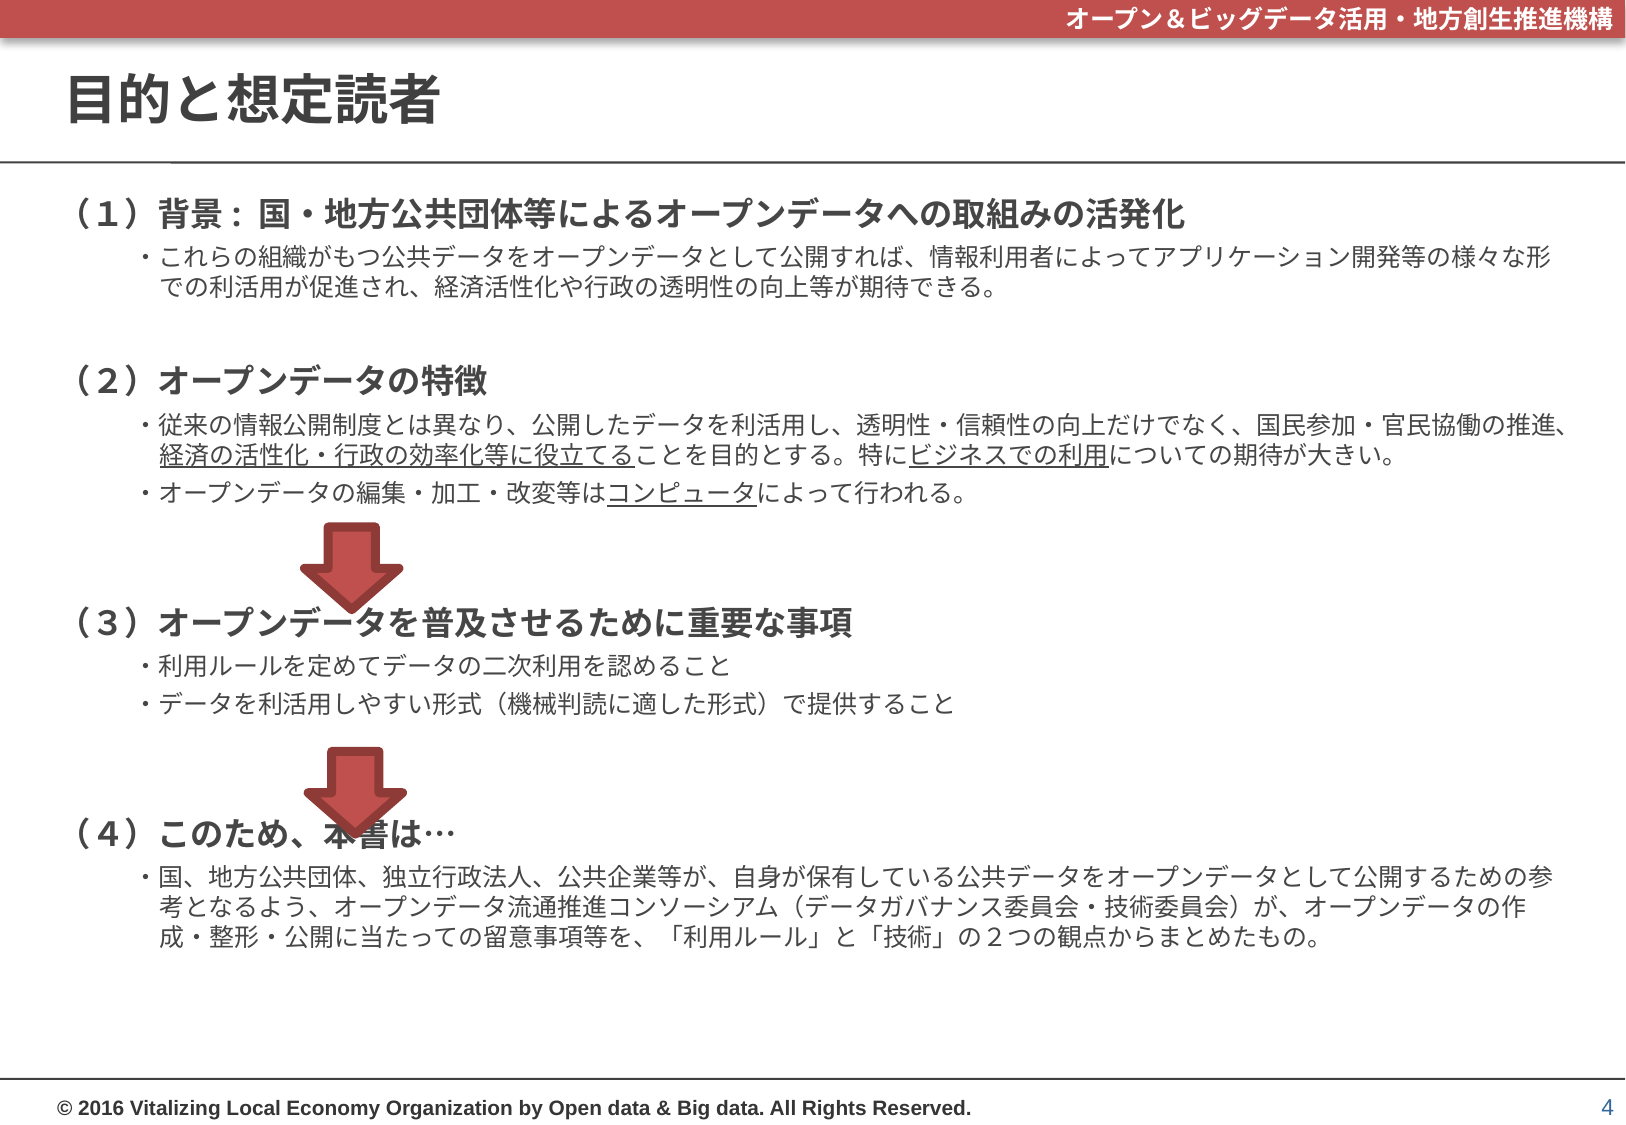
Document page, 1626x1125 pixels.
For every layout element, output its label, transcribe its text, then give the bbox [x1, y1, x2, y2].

text_box [303, 746, 407, 839]
text_box [300, 522, 404, 615]
list （１）背景: 国・地方公共団体等によるオープンデータへの取組みの活発化 ・これらの組織がもつ公共データをオープンデータとして公開すれば、情報利用者によってアプリケーション開発等の様々な形での利活用が促進され、経済活性化や行政の透明性の向上等が期待できる。 （２）オープンデータの特徴 ・従来の情報公開制度とは異なり、公開したデータを利活用し、透明性・信頼性の向上だけでなく、国民参加・官民協働の推進、経済の活性化・行政の効率化等に役立てることを目的とする。特にビジネスでの利用についての期待が大きい。 ・オープンデータの編集・加工・改変等はコンピュータによって行われる。 （３）オープンデータを普及させるために重要な事項 ・利用ルールを定めてデータの二次利用を認めること ・データを利活用しやすい形式（機械判読に適した形式）で提供すること （４）このため、本書は… ・国、地方公共団体、独立行政法人、公共企業等が、自身が保有している公共データをオープンデータとして公開するための参考となるよう、オープンデータ流通推進コンソーシアム（データガバナンス委員会・技術委員会）が、オープンデータの作成・整形・公開に当たっての留意事項等を、「利用ルール」と「技術」の２つの観点からまとめたもの。 [57, 187, 1559, 1059]
title 目的と想定読者 [63, 49, 1563, 146]
slide_number 4 [1557, 1082, 1625, 1125]
